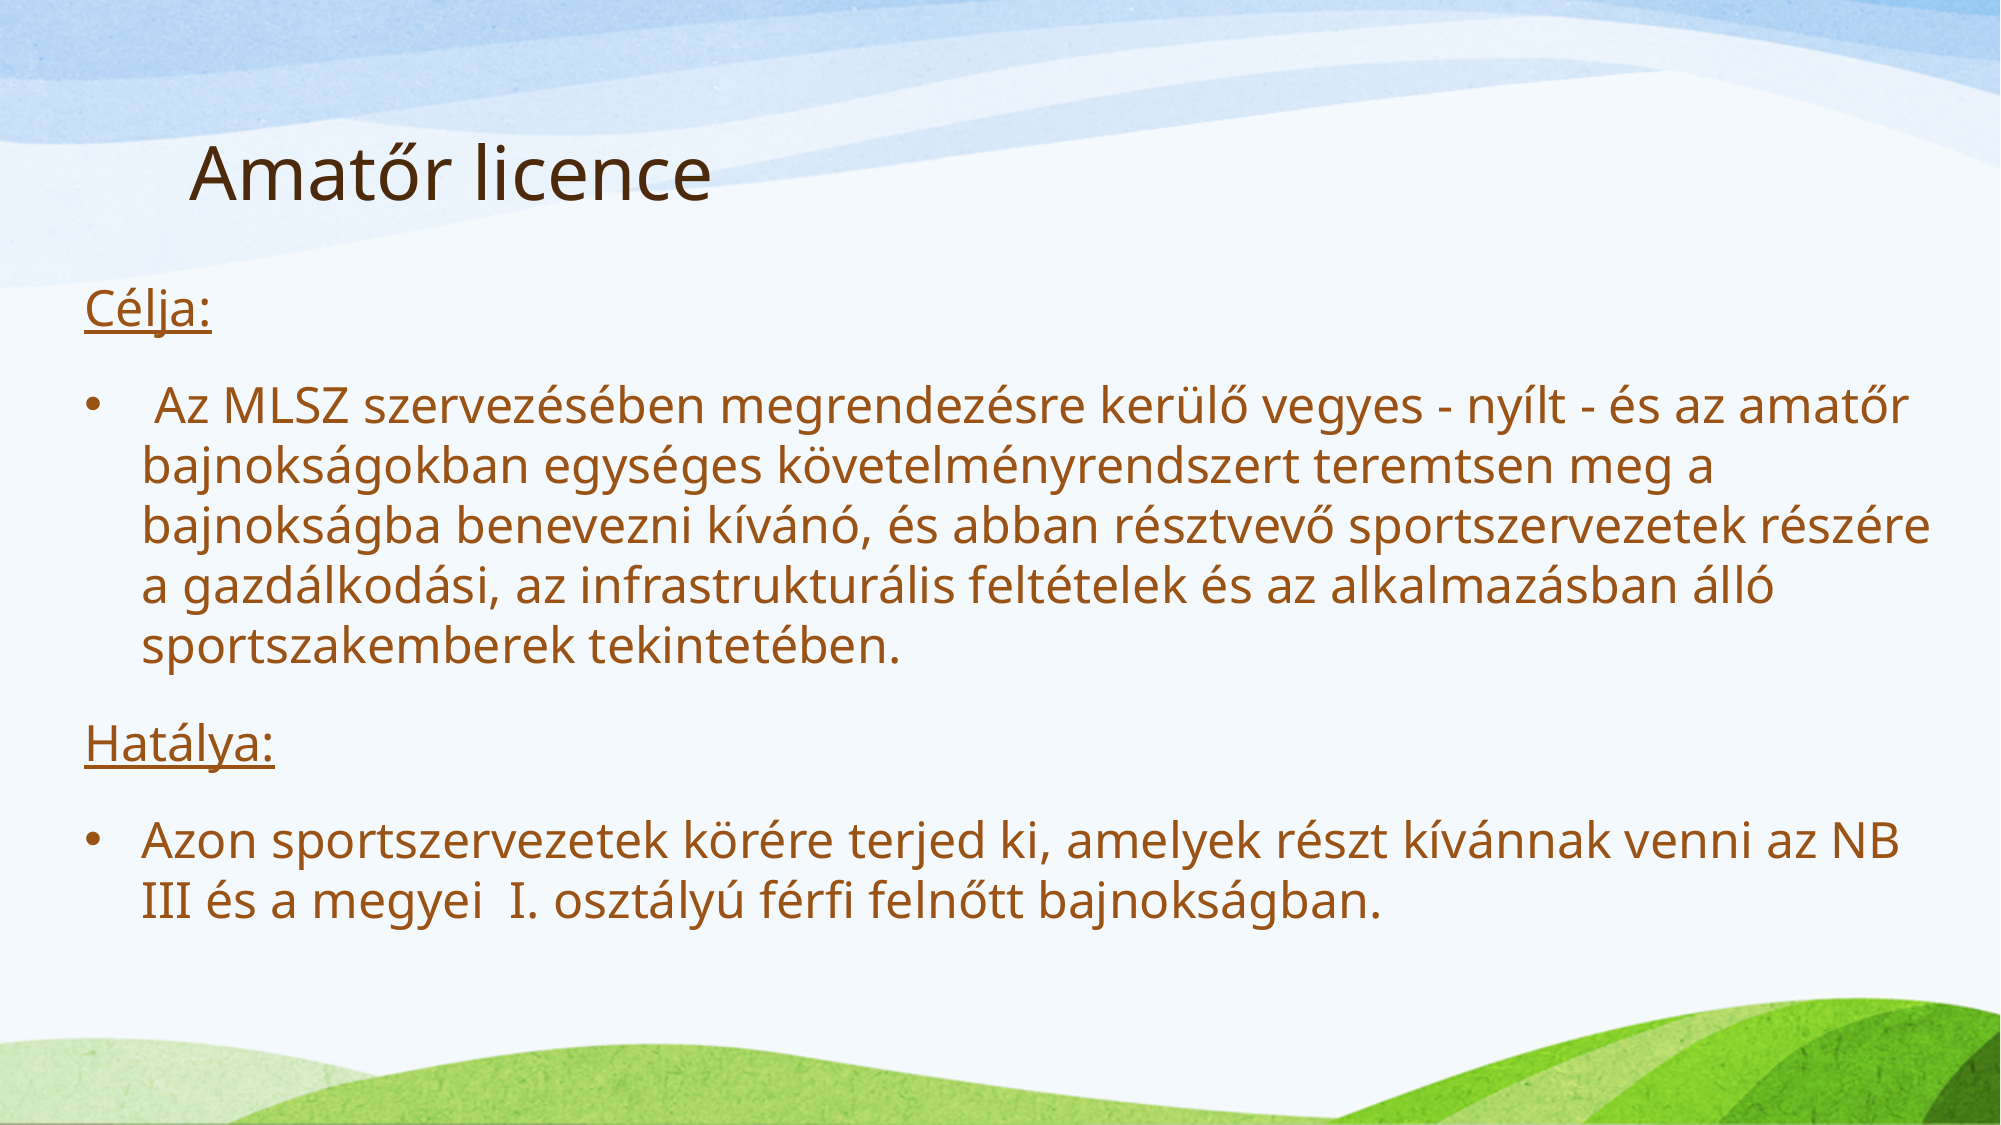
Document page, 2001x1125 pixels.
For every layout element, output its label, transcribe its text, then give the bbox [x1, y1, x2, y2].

picture [0, 0, 2001, 1125]
list Célja: Az MLSZ szervezésében megrendezésre kerülő vegyes - nyílt - és az amatőr bajnokságokban egységes követelményrendszert teremtsen meg a bajnokságba benevezni kívánó, és abban résztvevő sportszervezetek részére a gazdálkodási, az infrastrukturális feltételek és az alkalmazásban álló sportszakemberek tekintetében. Hatálya: Azon sportszervezetek körére terjed ki, amelyek részt kívánnak venni az NB III és a megyei I. osztályú férfi felnőtt bajnokságban. [69, 268, 1966, 1035]
title Amatőr licence [174, 50, 1825, 224]
